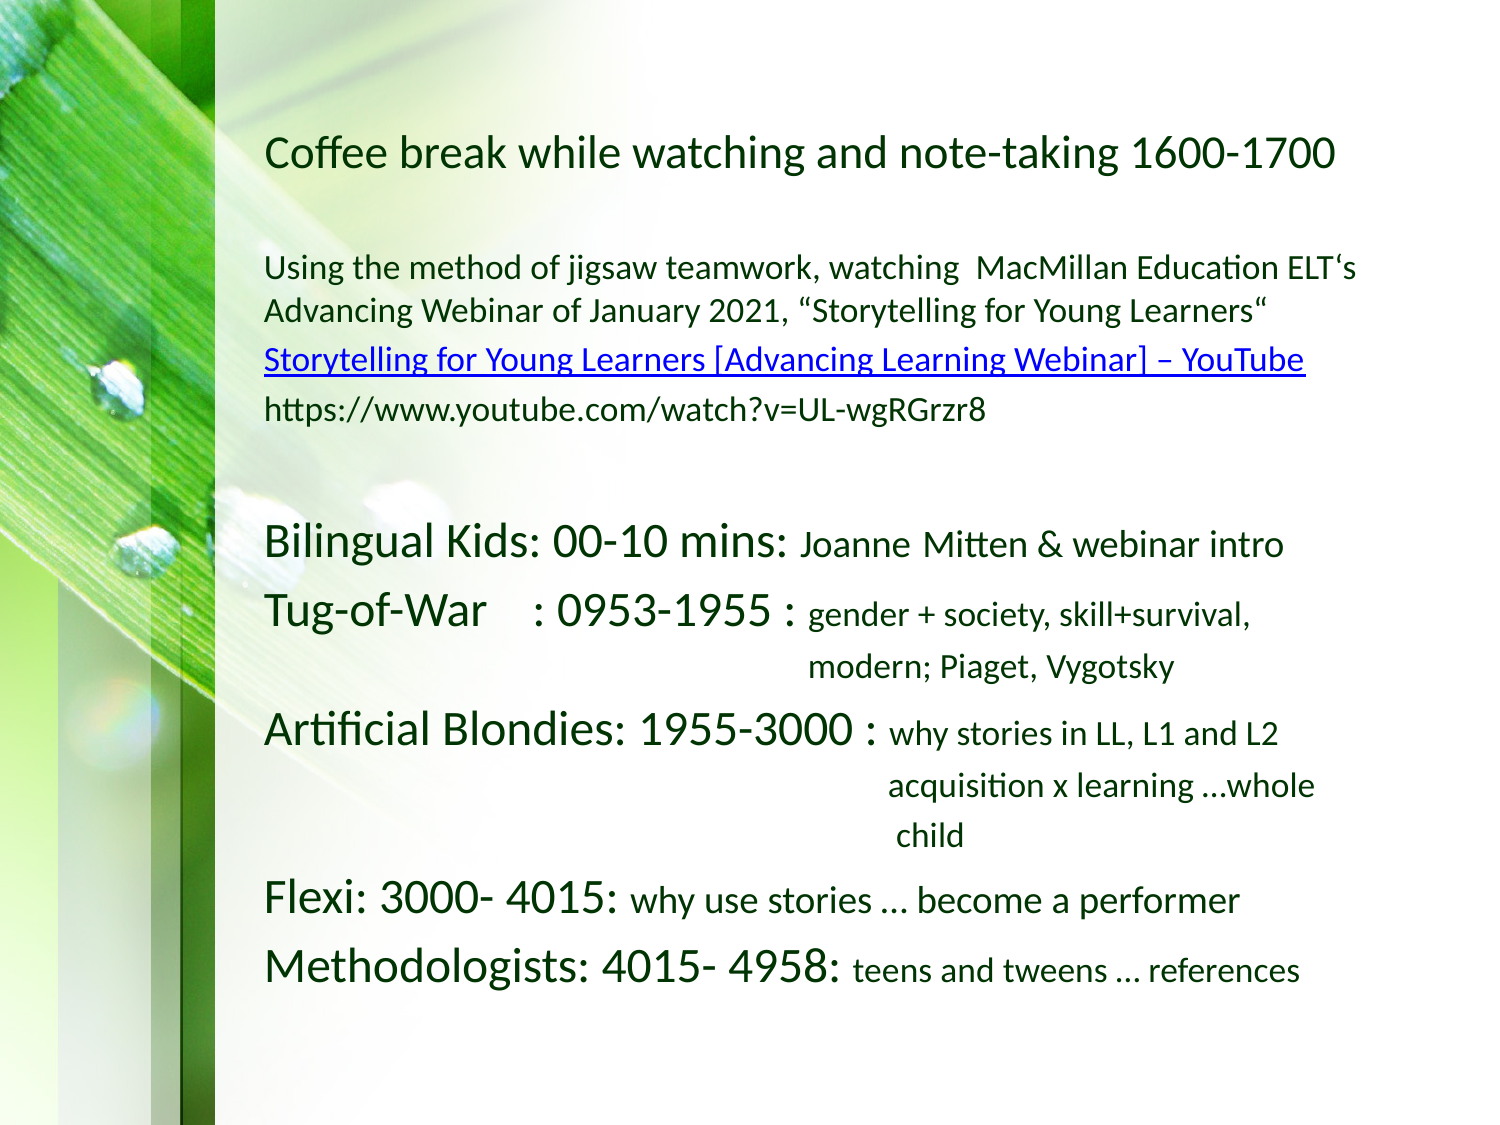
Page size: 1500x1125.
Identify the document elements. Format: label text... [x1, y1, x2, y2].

title Coffee break while watching and note-taking 1600-1700 [249, 86, 1377, 212]
picture [0, 0, 1500, 1125]
list Using the method of jigsaw teamwork, watching MacMillan Education ELT‘s Advancing Webinar of January 2021, “Storytelling for Young Learners“ Storytelling for Young Learners [Advancing Learning Webinar] – YouTube https://www.youtube.com/watch?v=UL-wgRGrzr8 Bilingual Kids: 00-10 mins: Joanne Mitten & webinar intro Tug-of-War : 0953-1955 : gender + society, skill+survival, modern; Piaget, Vygotsky Artificial Blondies: 1955-3000 : why stories in LL, L1 and L2 acquisition x learning …whole child Flexi: 3000- 4015: why use stories … become a performer Methodologists: 4015- 4958: teens and tweens … references [248, 236, 1377, 1014]
